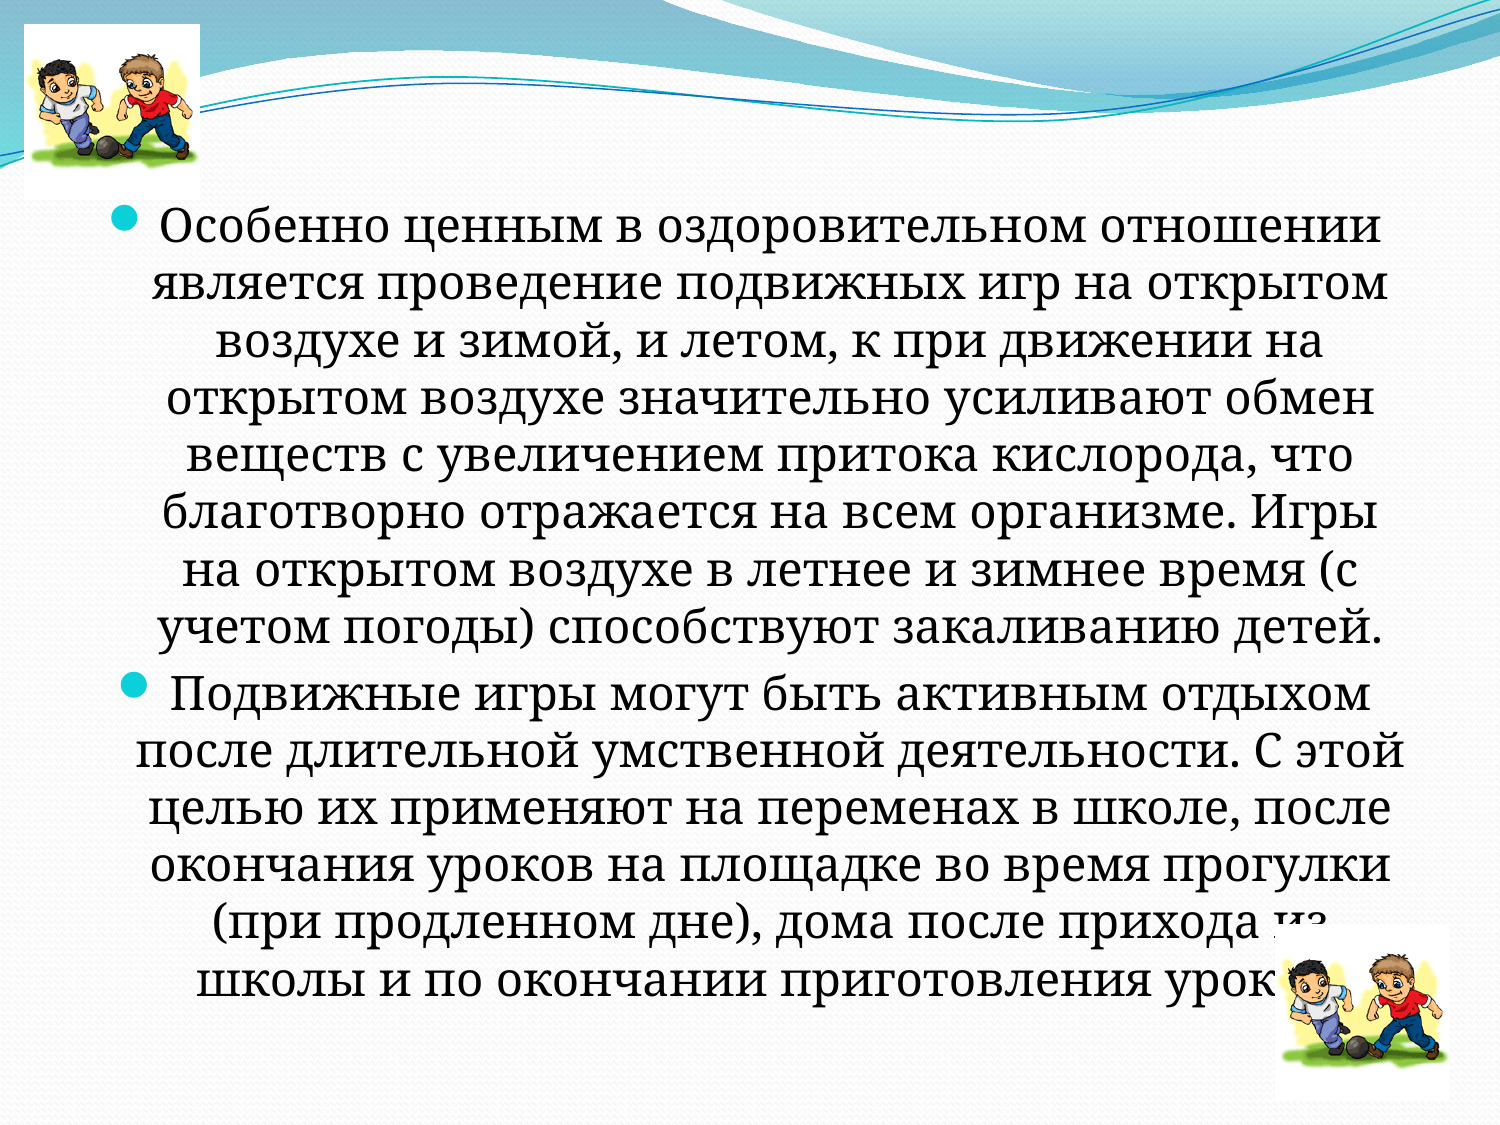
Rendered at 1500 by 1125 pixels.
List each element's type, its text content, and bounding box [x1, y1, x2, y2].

list Особенно ценным в оздоровительном отношении является проведение подвижных игр на открытом воздухе и зимой, и летом, к при движении на открытом воздухе значительно усиливают обмен веществ с увеличением притока кислорода, что благотворно отражается на всем организме. Игры на открытом воздухе в летнее и зимнее время (с учетом погоды) способствуют закаливанию детей. Подвижные игры могут быть активным отдыхом после длительной умственной деятельности. С этой целью их применяют на переменах в школе, после окончания уроков на площадке во время прогулки (при продленном дне), дома после прихода из школы и по окончании приготовления уроков. [74, 187, 1426, 1038]
picture [1274, 924, 1451, 1101]
picture [24, 24, 201, 201]
